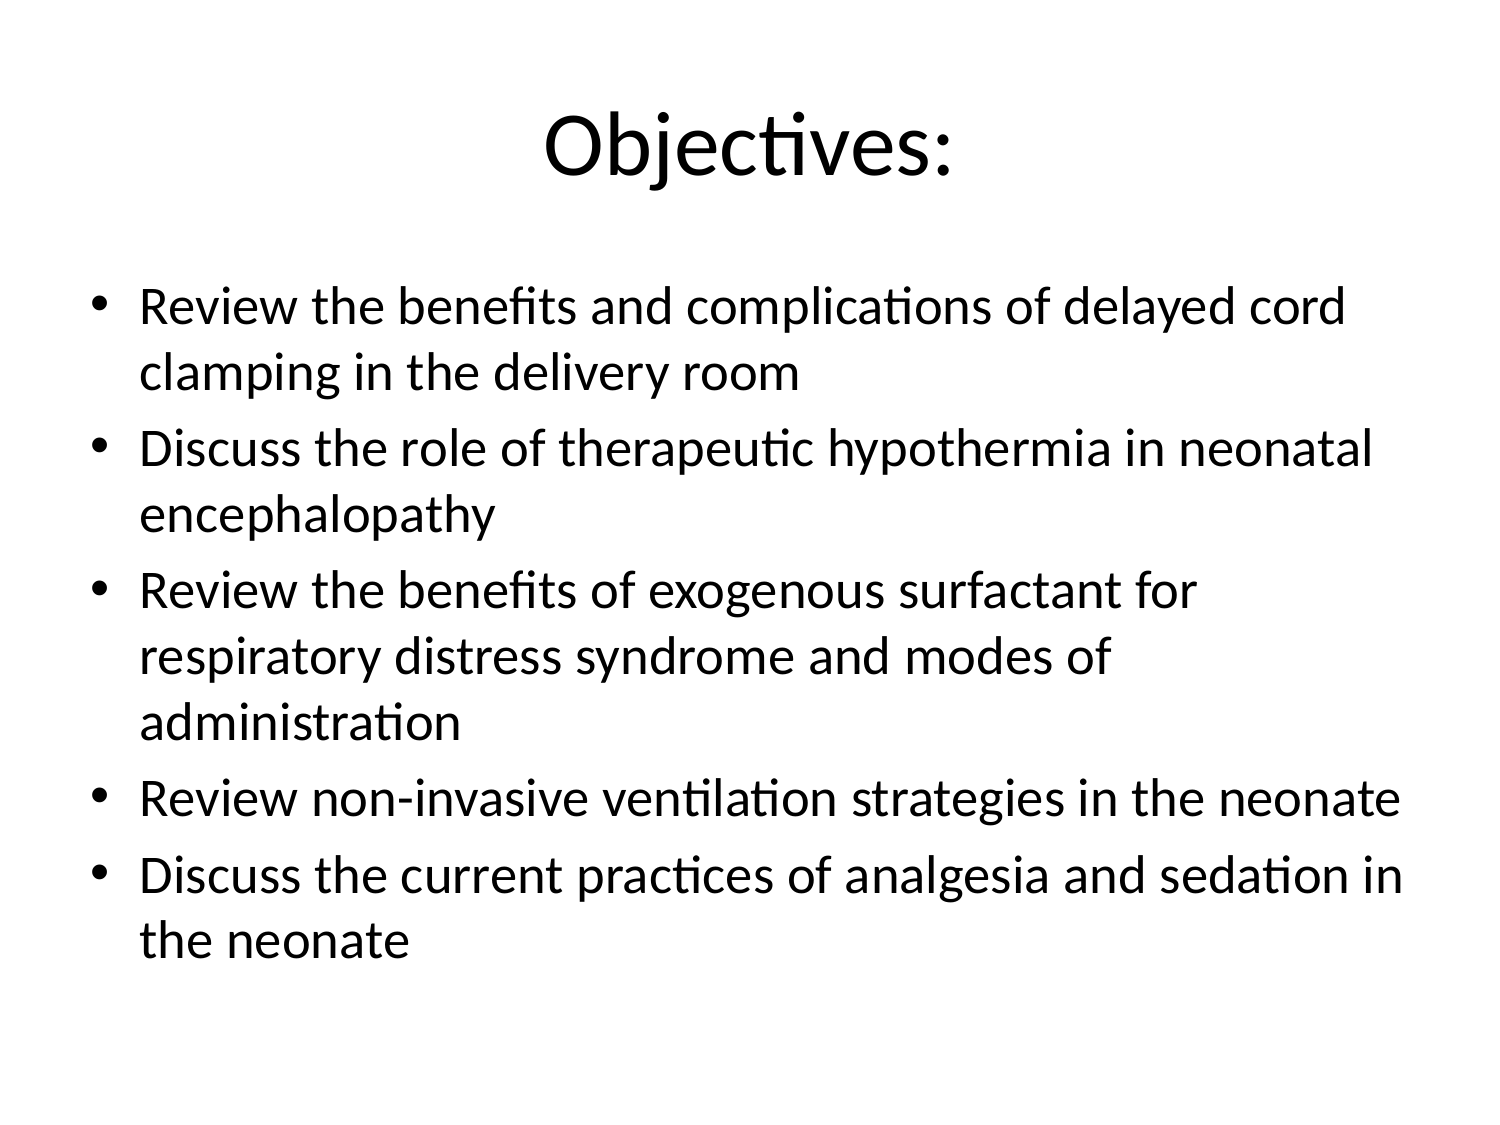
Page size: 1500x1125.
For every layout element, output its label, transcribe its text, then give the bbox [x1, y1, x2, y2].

title Objectives: [75, 45, 1425, 233]
list Review the benefits and complications of delayed cord clamping in the delivery room Discuss the role of therapeutic hypothermia in neonatal encephalopathy Review the benefits of exogenous surfactant for respiratory distress syndrome and modes of administration Review non-invasive ventilation strategies in the neonate Discuss the current practices of analgesia and sedation in the neonate [75, 262, 1425, 1005]
